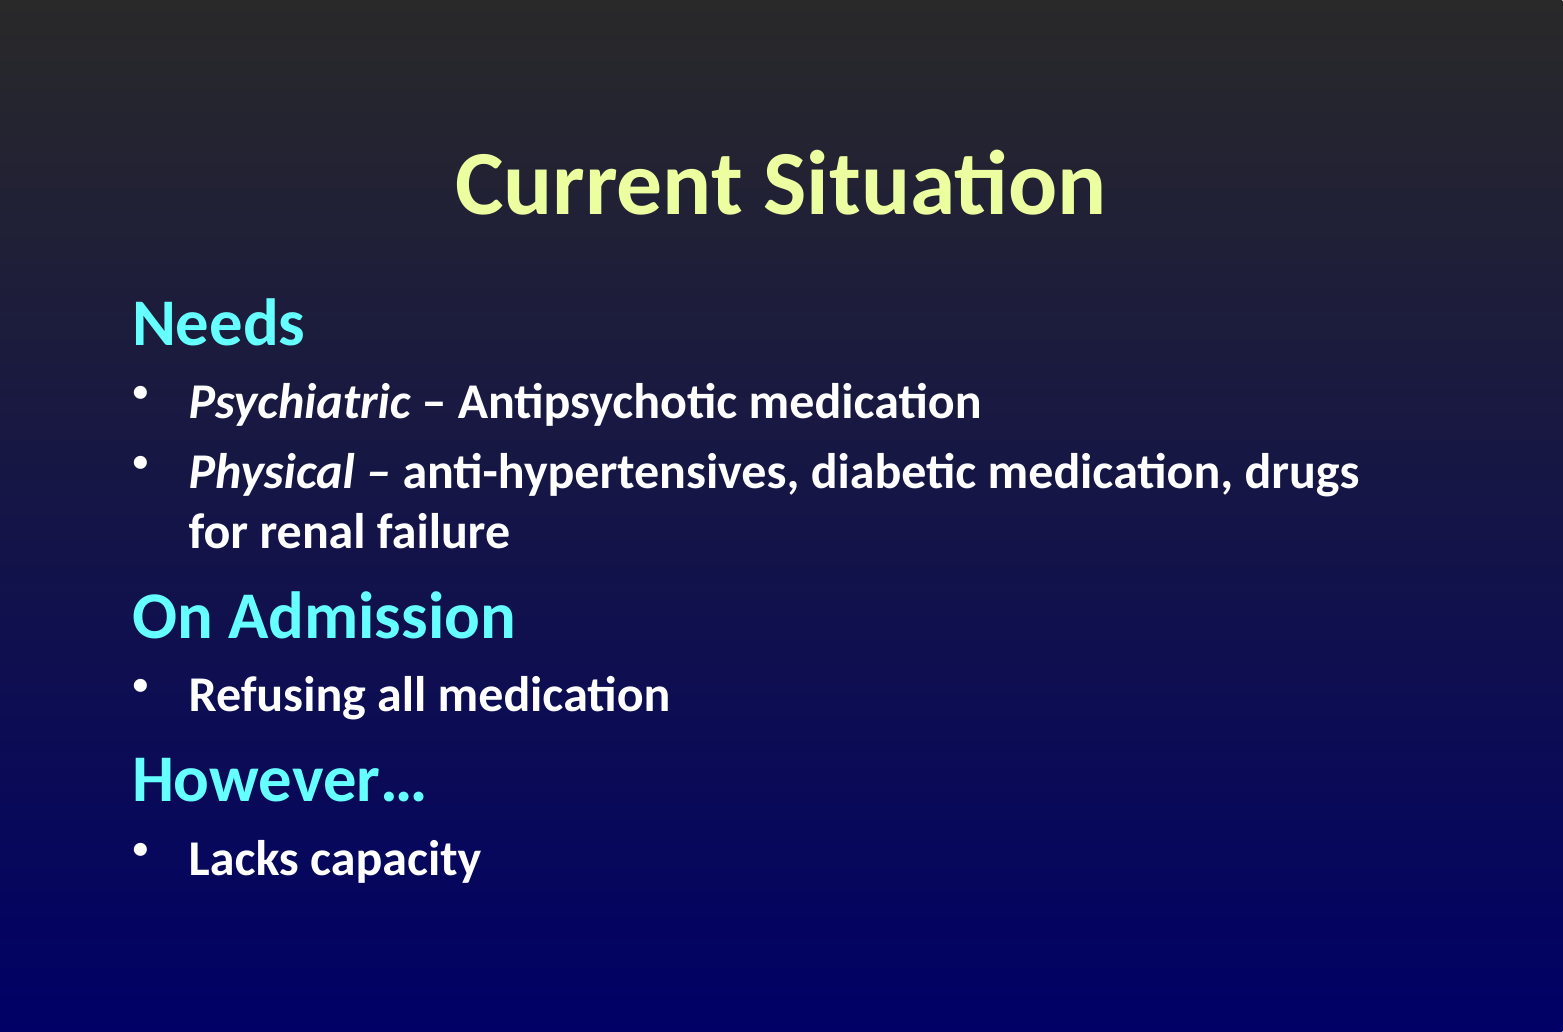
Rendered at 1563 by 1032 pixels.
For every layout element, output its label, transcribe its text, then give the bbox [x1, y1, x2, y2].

title Current Situation [117, 91, 1446, 264]
list Needs Psychiatric – Antipsychotic medication Physical – anti-hypertensives, diabetic medication, drugs for renal failure On Admission Refusing all medication However… Lacks capacity [117, 271, 1446, 978]
